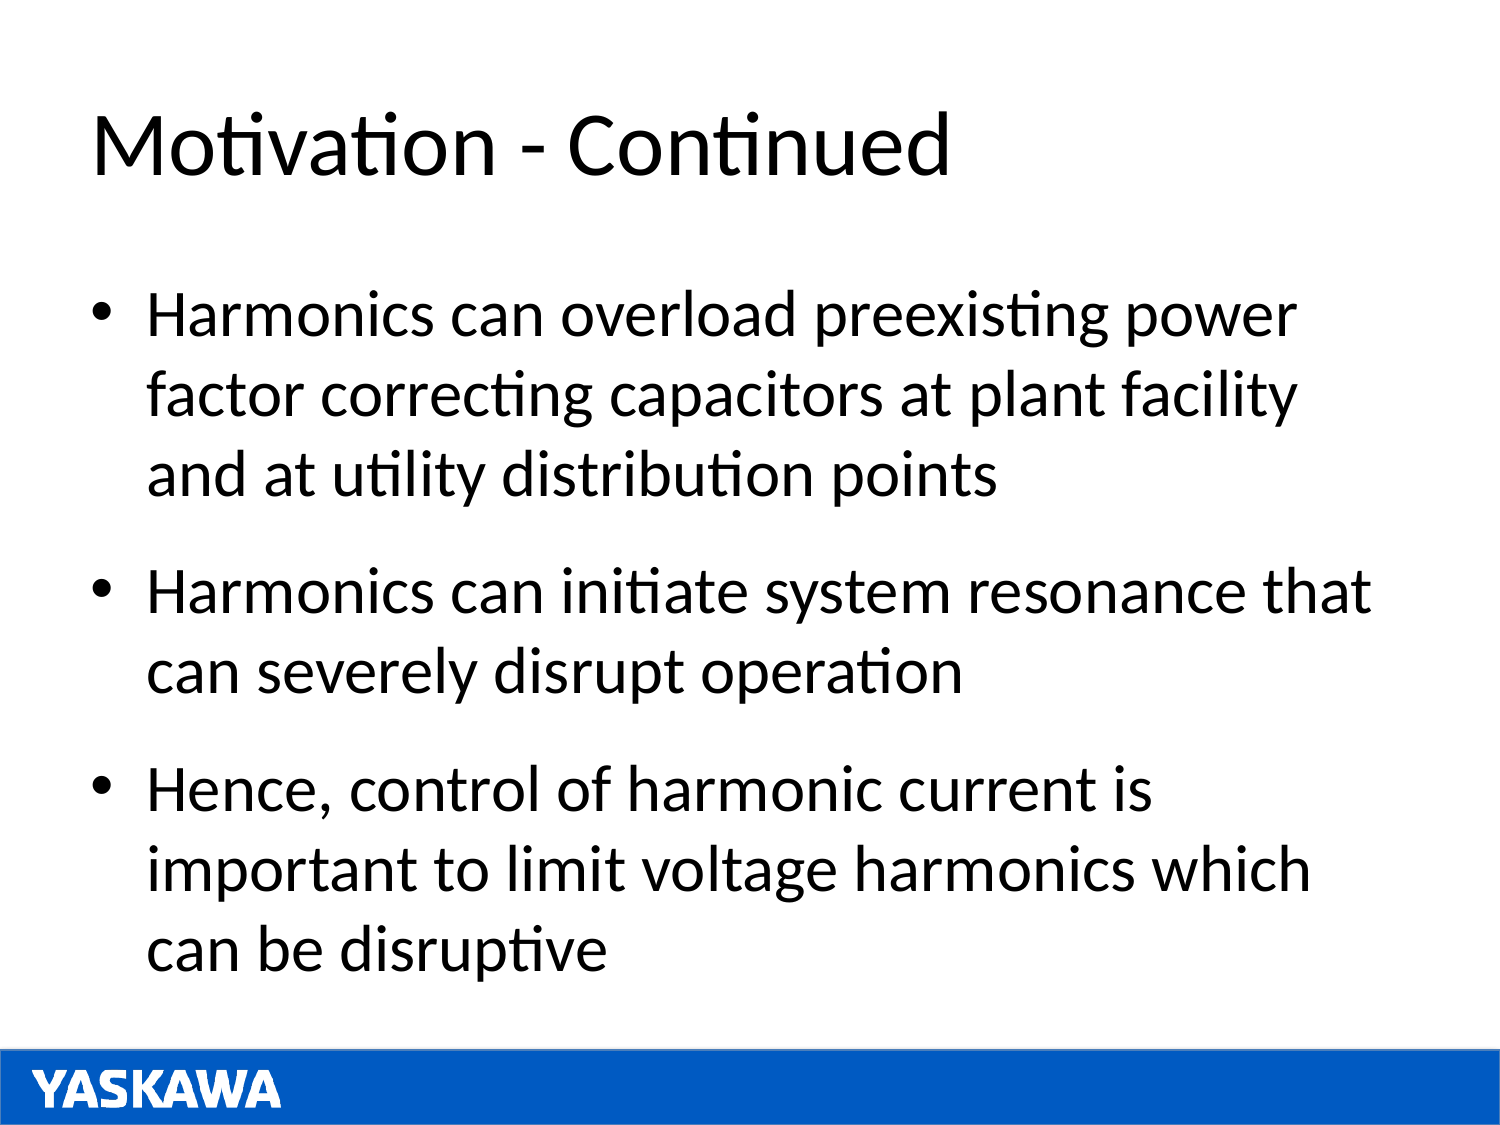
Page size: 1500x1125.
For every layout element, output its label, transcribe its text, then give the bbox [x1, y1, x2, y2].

list Harmonics can overload preexisting power factor correcting capacitors at plant facility and at utility distribution points Harmonics can initiate system resonance that can severely disrupt operation Hence, control of harmonic current is important to limit voltage harmonics which can be disruptive [75, 262, 1425, 1005]
picture [24, 1062, 288, 1115]
title Motivation - Continued [75, 45, 1425, 233]
